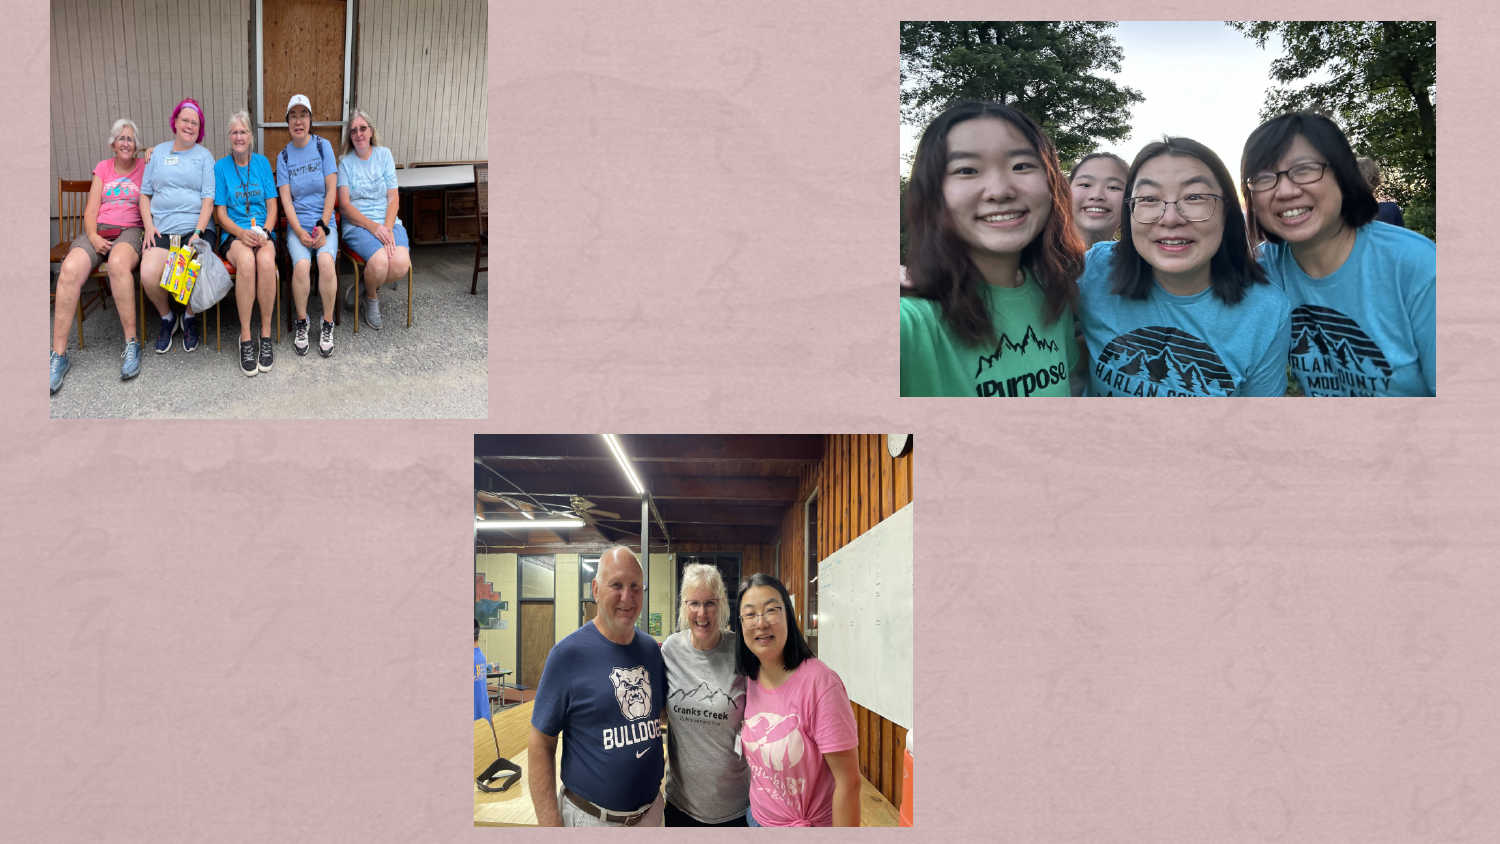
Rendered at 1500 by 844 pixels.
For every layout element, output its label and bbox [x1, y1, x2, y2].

picture [474, 433, 913, 828]
picture [899, 21, 1437, 398]
list [49, 0, 488, 420]
